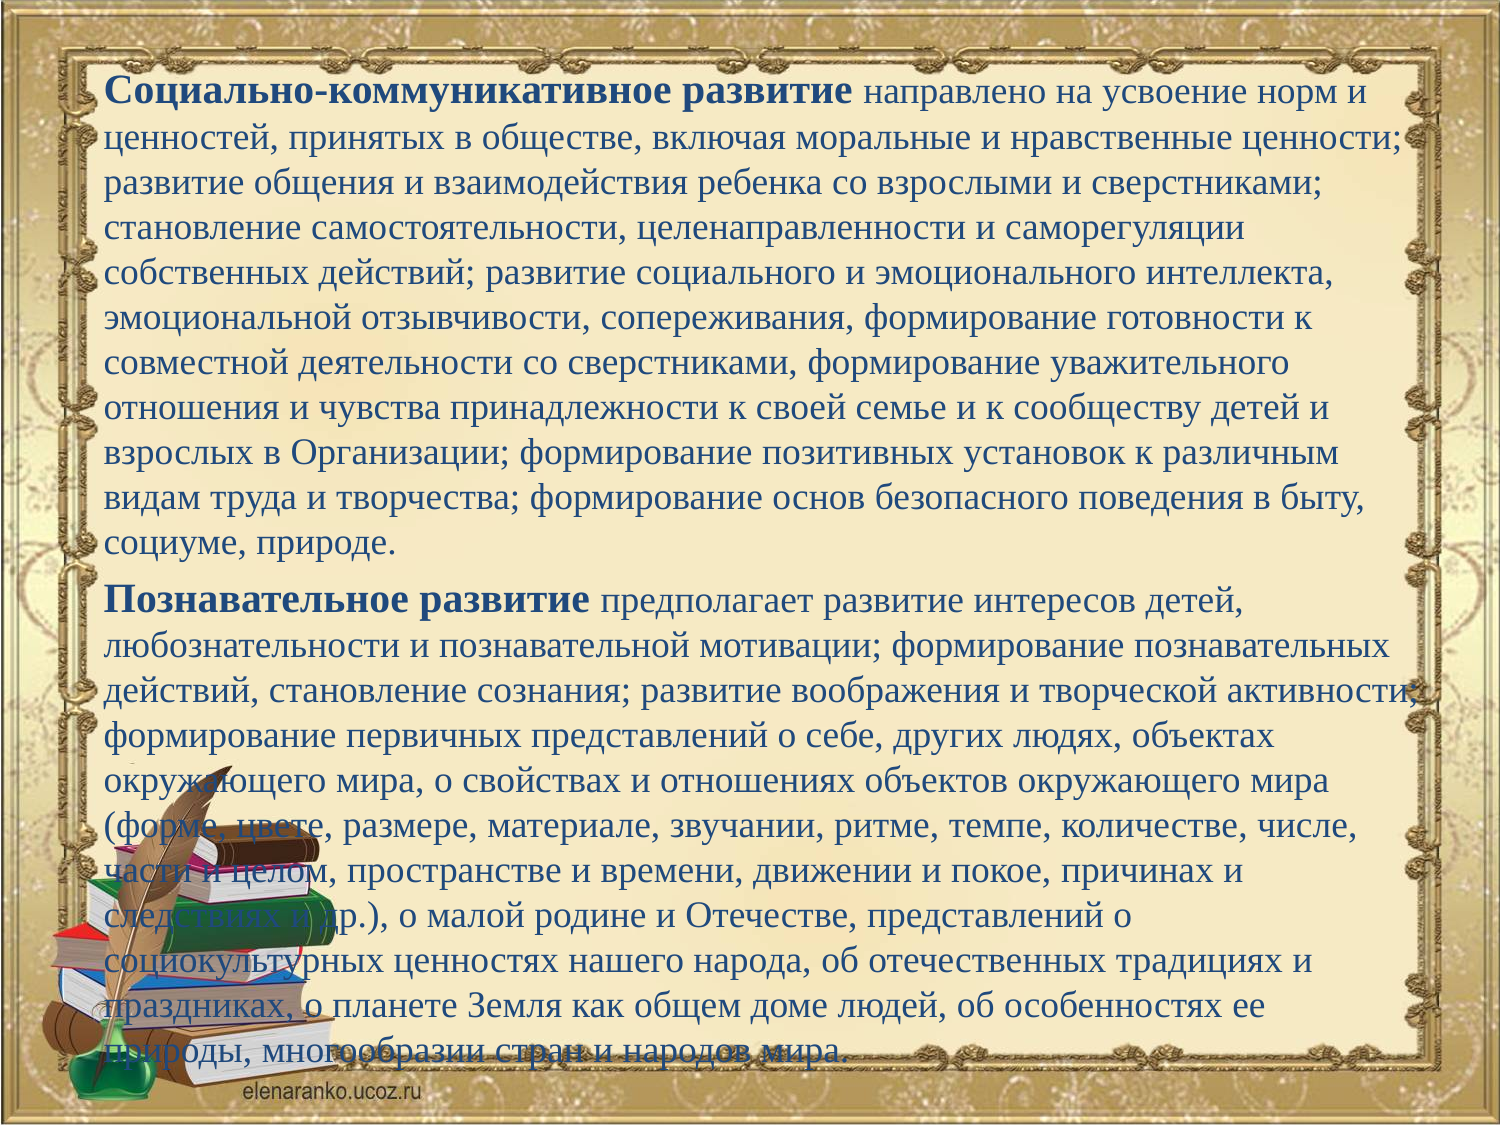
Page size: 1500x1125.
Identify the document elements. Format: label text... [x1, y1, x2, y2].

picture [0, 0, 1500, 1125]
list Социально-коммуникативное развитие направлено на усвоение норм и ценностей, принятых в обществе, включая моральные и нравственные ценности; развитие общения и взаимодействия ребенка со взрослыми и сверстниками; становление самостоятельности, целенаправленности и саморегуляции собственных действий; развитие социального и эмоционального интеллекта, эмоциональной отзывчивости, сопереживания, формирование готовности к совместной деятельности со сверстниками, формирование уважительного отношения и чувства принадлежности к своей семье и к сообществу детей и взрослых в Организации; формирование позитивных установок к различным видам труда и творчества; формирование основ безопасного поведения в быту, социуме, природе. Познавательное развитие предполагает развитие интересов детей, любознательности и познавательной мотивации; формирование познавательных действий, становление сознания; развитие воображения и творческой активности; формирование первичных представлений о себе, других людях, объектах окружающего мира, о свойствах и отношениях объектов окружающего мира (форме, цвете, размере, материале, звучании, ритме, темпе, количестве, числе, части и целом, пространстве и времени, движении и покое, причинах и следствиях и др.), о малой родине и Отечестве, представлений о социокультурных ценностях нашего народа, об отечественных традициях и праздниках, о планете Земля как общем доме людей, об особенностях ее природы, многообразии стран и народов мира. [88, 54, 1439, 797]
